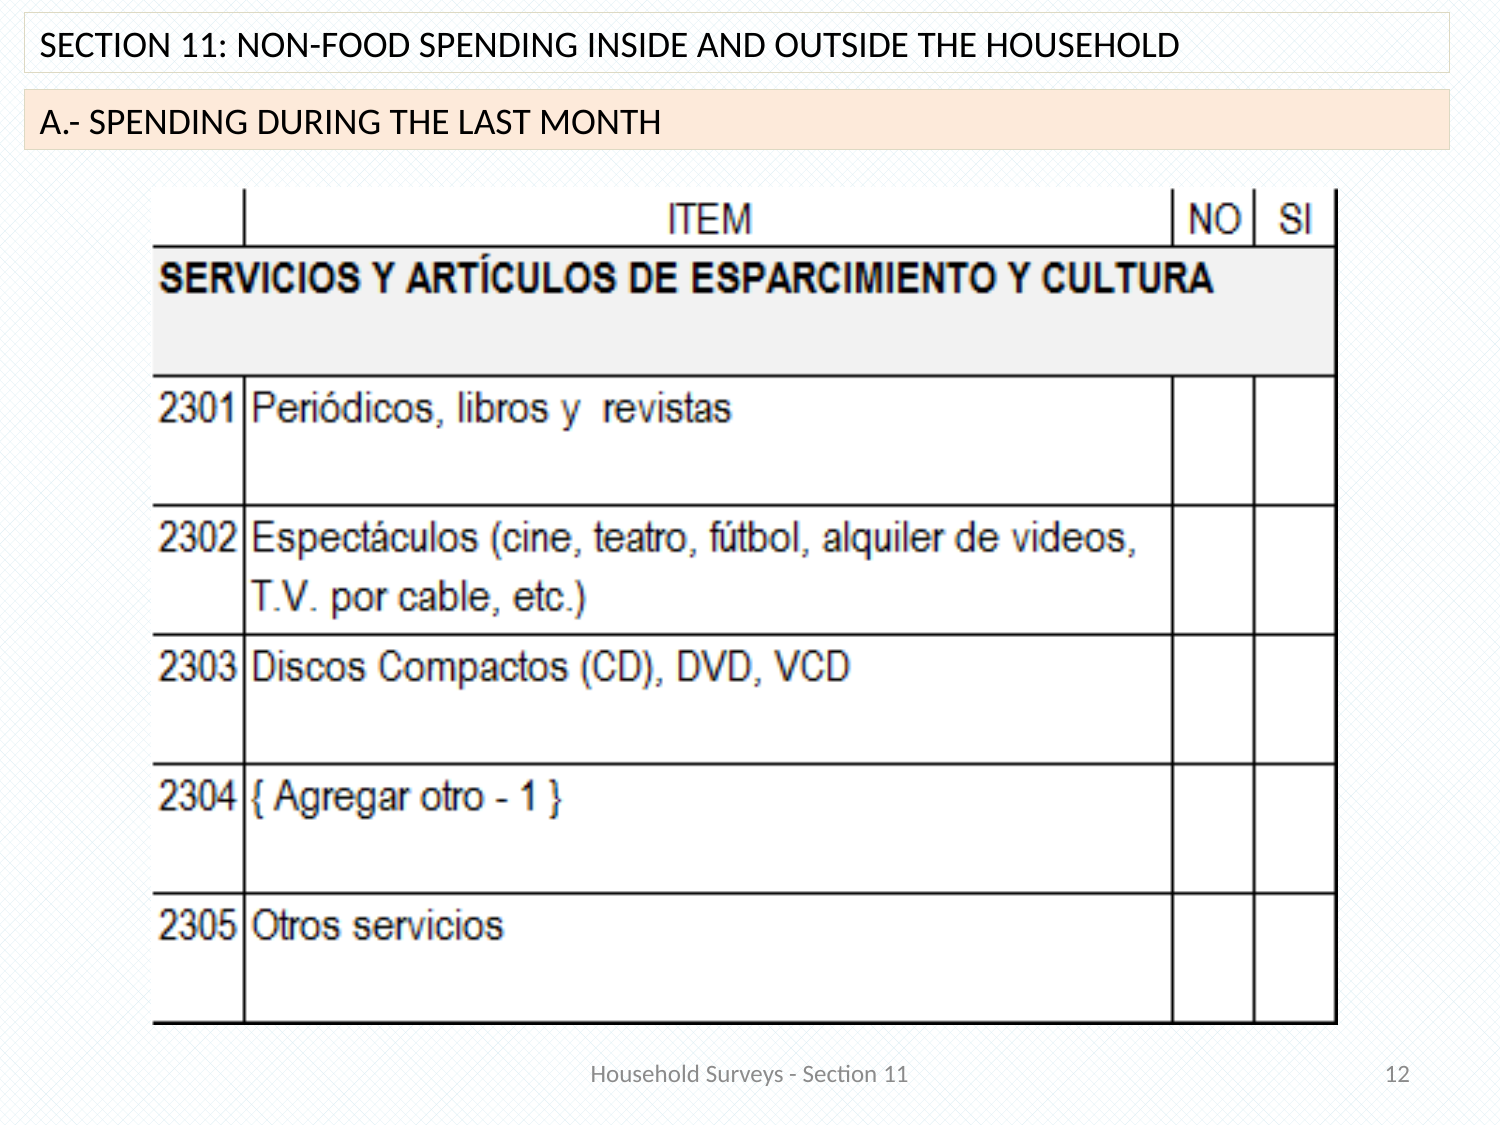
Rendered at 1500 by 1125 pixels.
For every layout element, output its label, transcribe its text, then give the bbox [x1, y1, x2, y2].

text_box A.- SPENDING DURING THE LAST MONTH [24, 89, 1450, 150]
text_box SECTION 11: NON-FOOD SPENDING INSIDE AND OUTSIDE THE HOUSEHOLD [24, 12, 1450, 73]
footer Household Surveys - Section 11 [512, 1042, 988, 1103]
picture [151, 187, 1338, 1026]
slide_number 12 [1074, 1042, 1425, 1103]
